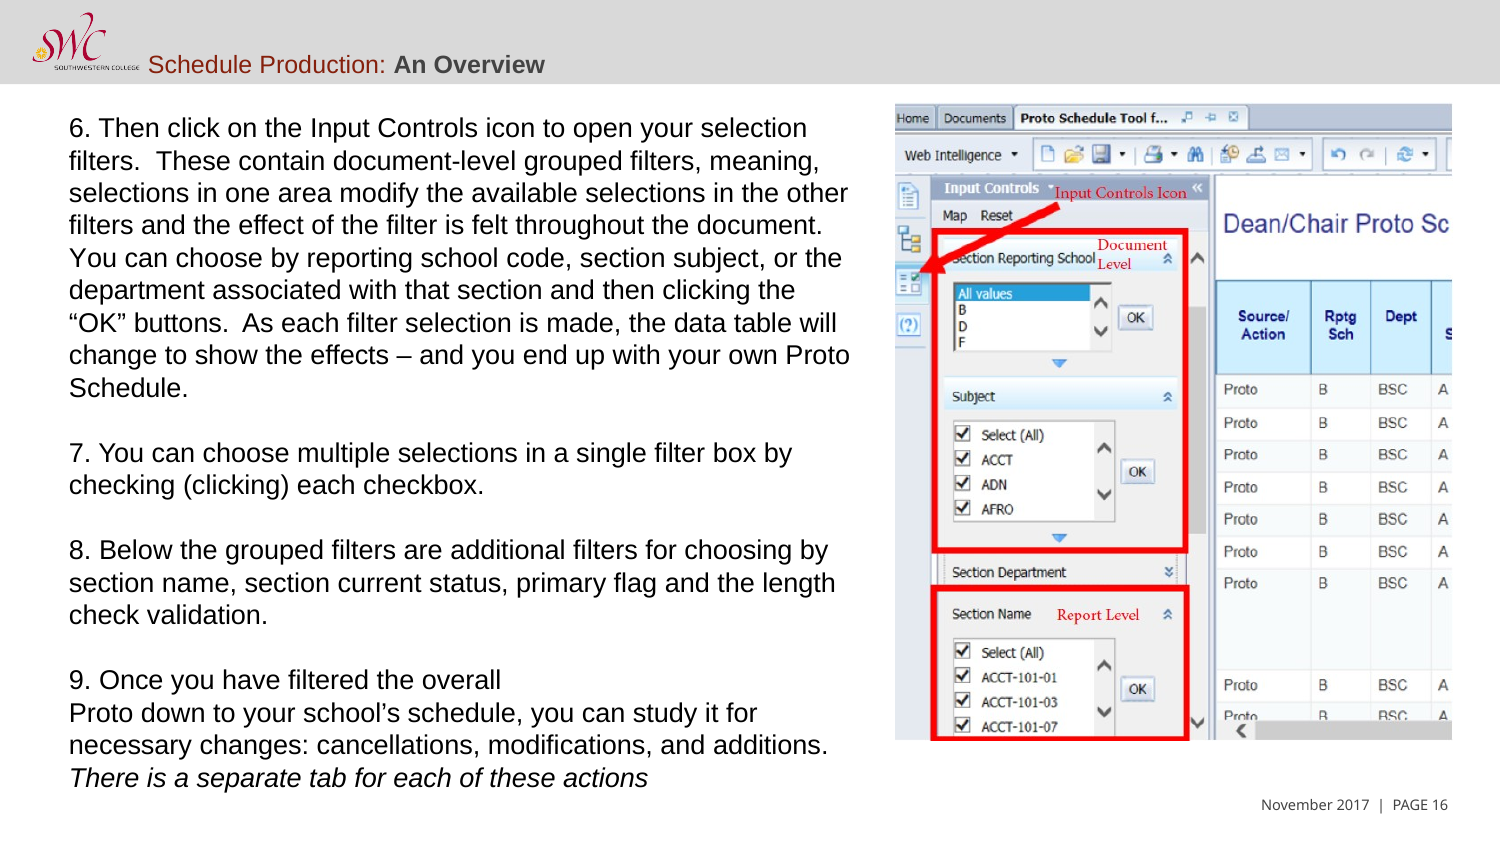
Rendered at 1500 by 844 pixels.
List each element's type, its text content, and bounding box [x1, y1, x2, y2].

picture [895, 102, 1454, 741]
picture [26, 9, 146, 73]
text_box 6. Then click on the Input Controls icon to open your selection filters. These contain document-level grouped filters, meaning, selections in one area modify the available selections in the other filters and the effect of the filter is felt throughout the document. You can choose by reporting school code, section subject, or the department associated with that section and then clicking the “OK” buttons. As each filter selection is made, the data table will change to show the effects – and you end up with your own Proto Schedule. 7. You can choose multiple selections in a single filter box by checking (clicking) each checkbox. 8. Below the grouped filters are additional filters for choosing by section name, section current status, primary flag and the length check validation. 9. Once you have filtered the overall Proto down to your school’s schedule, you can study it for necessary changes: cancellations, modifications, and additions. There is a separate tab for each of these actions [54, 102, 868, 800]
